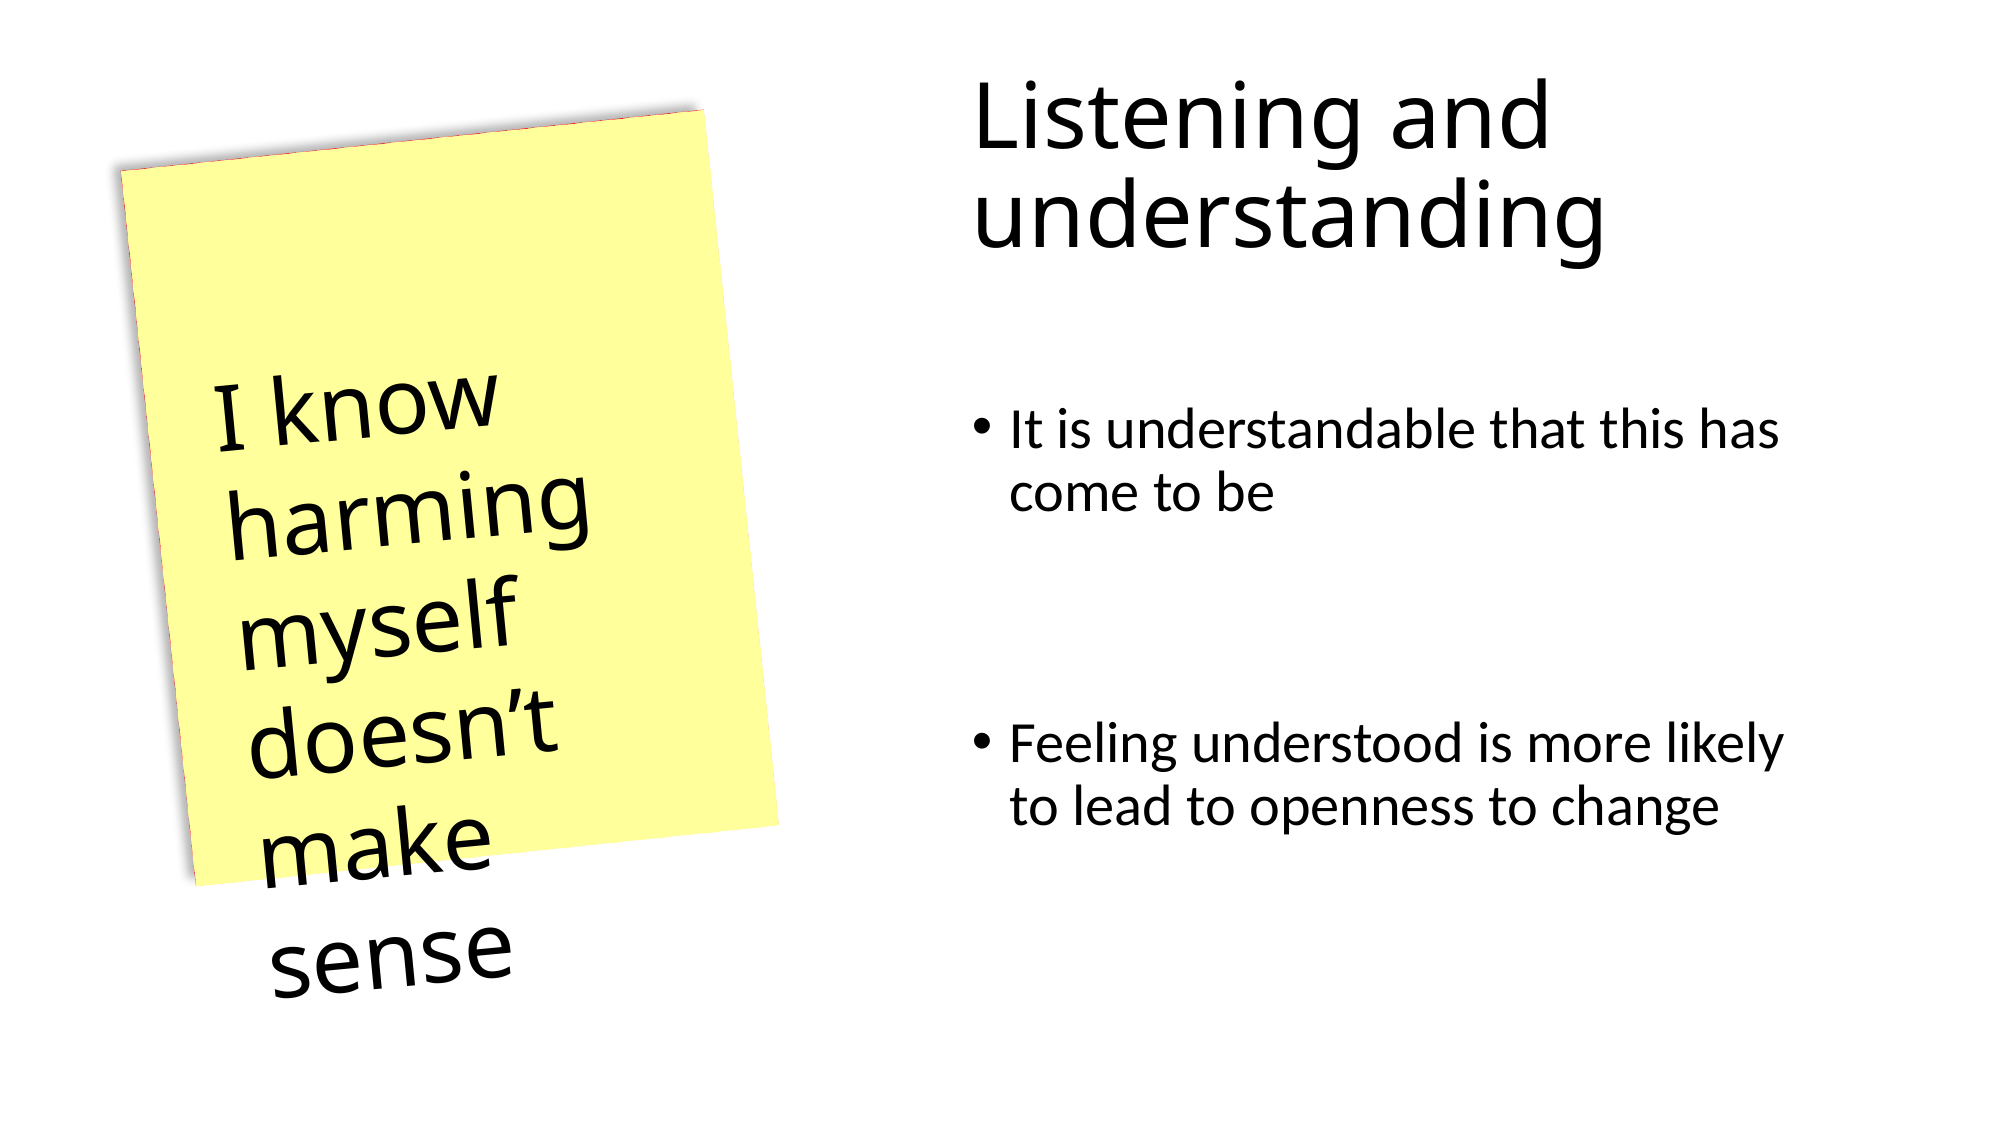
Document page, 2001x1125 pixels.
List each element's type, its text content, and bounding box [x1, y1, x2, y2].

title Listening and understanding [956, 59, 1863, 278]
text_box I know harming myself doesn’t make sense [242, 582, 782, 1027]
list It is understandable that this has come to be Feeling understood is more likely to lead to openness to change [956, 299, 1863, 1014]
picture [121, 111, 778, 886]
